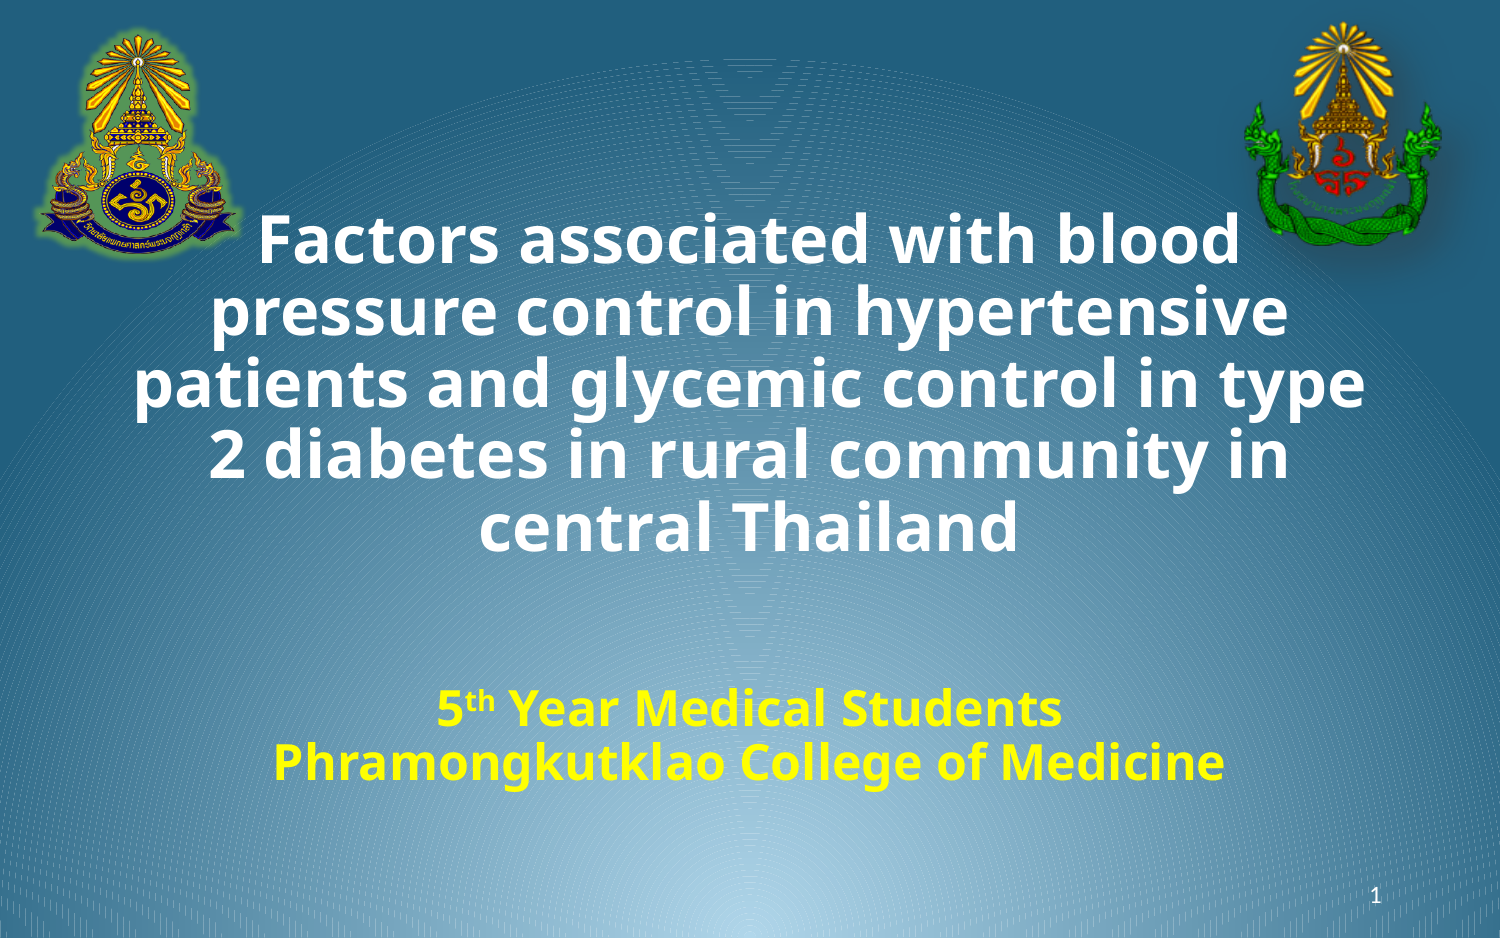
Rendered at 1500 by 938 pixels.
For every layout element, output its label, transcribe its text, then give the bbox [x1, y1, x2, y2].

picture [1244, 21, 1442, 246]
slide_number 1 [1059, 868, 1397, 919]
picture [39, 34, 237, 254]
title Factors associated with blood pressure control in hypertensive patients and glycemic control in type 2 diabetes in rural community in central Thailand [112, 336, 1388, 663]
subtitle 5th Year Medical Students Phramongkutklao College of Medicine [187, 675, 1313, 902]
